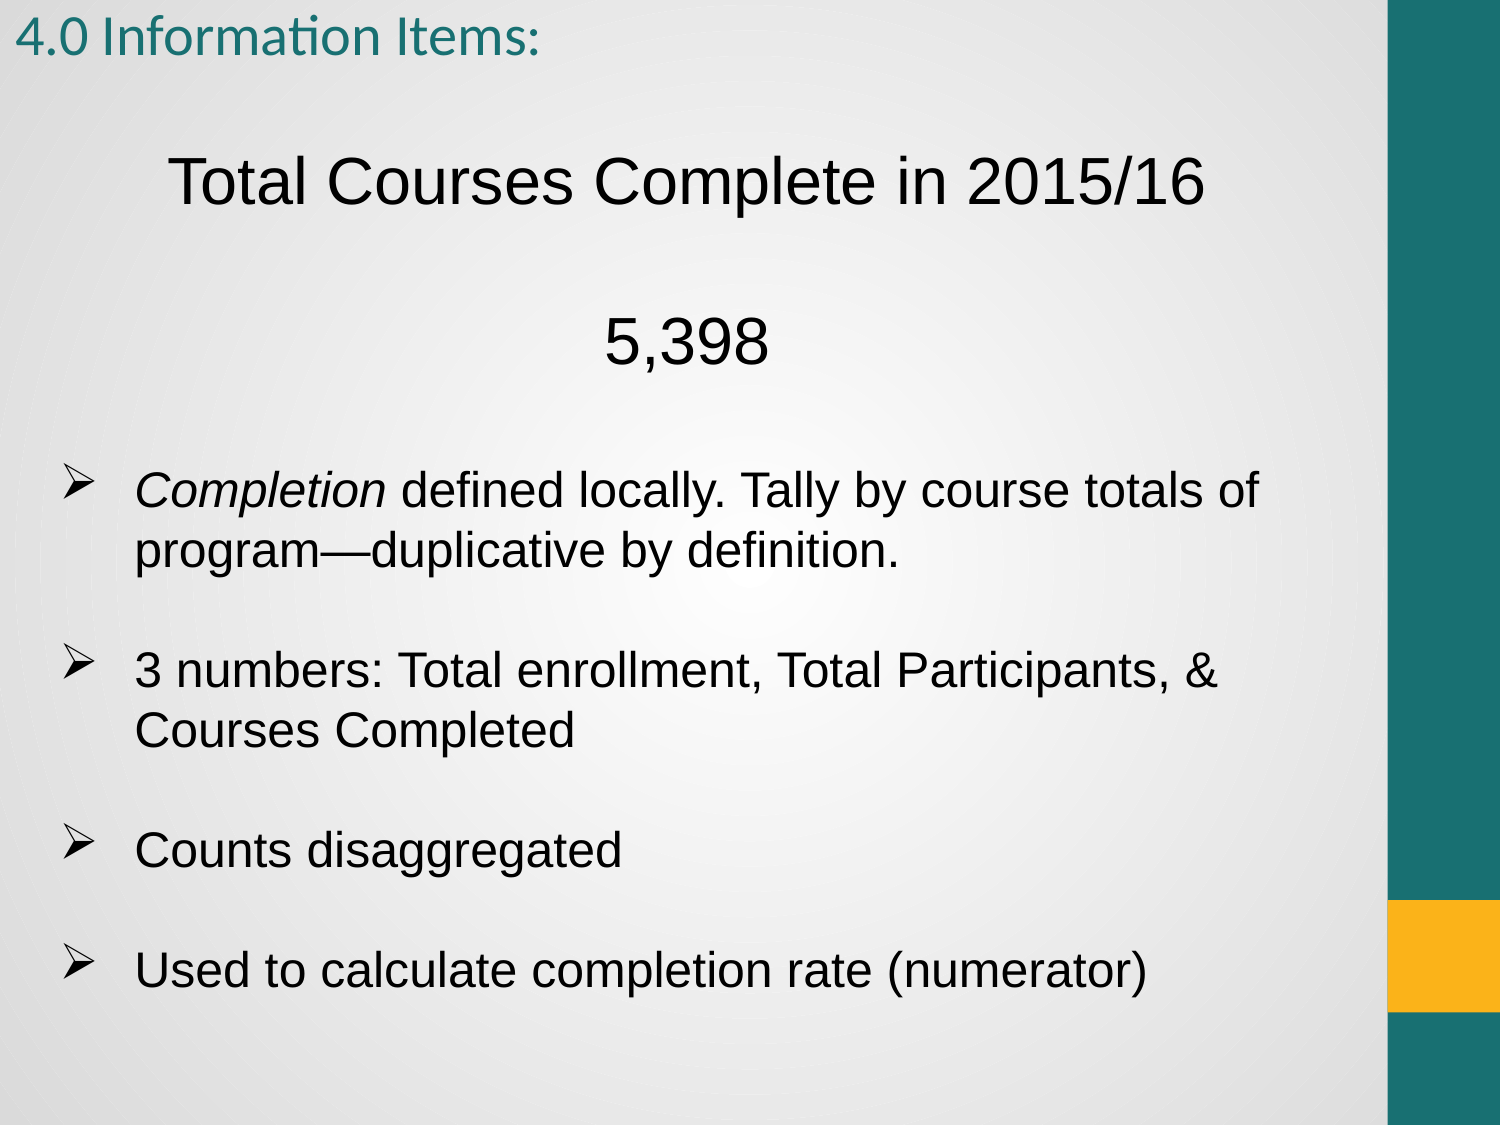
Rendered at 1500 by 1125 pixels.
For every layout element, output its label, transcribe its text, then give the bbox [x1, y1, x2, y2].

text_box Total Courses Complete in 2015/16 5,398 Completion defined locally. Tally by course totals of program—duplicative by definition. 3 numbers: Total enrollment, Total Participants, & Courses Completed Counts disaggregated Used to calculate completion rate (numerator) [44, 130, 1331, 1125]
title 4.0 Information Items: [0, 3, 1375, 131]
